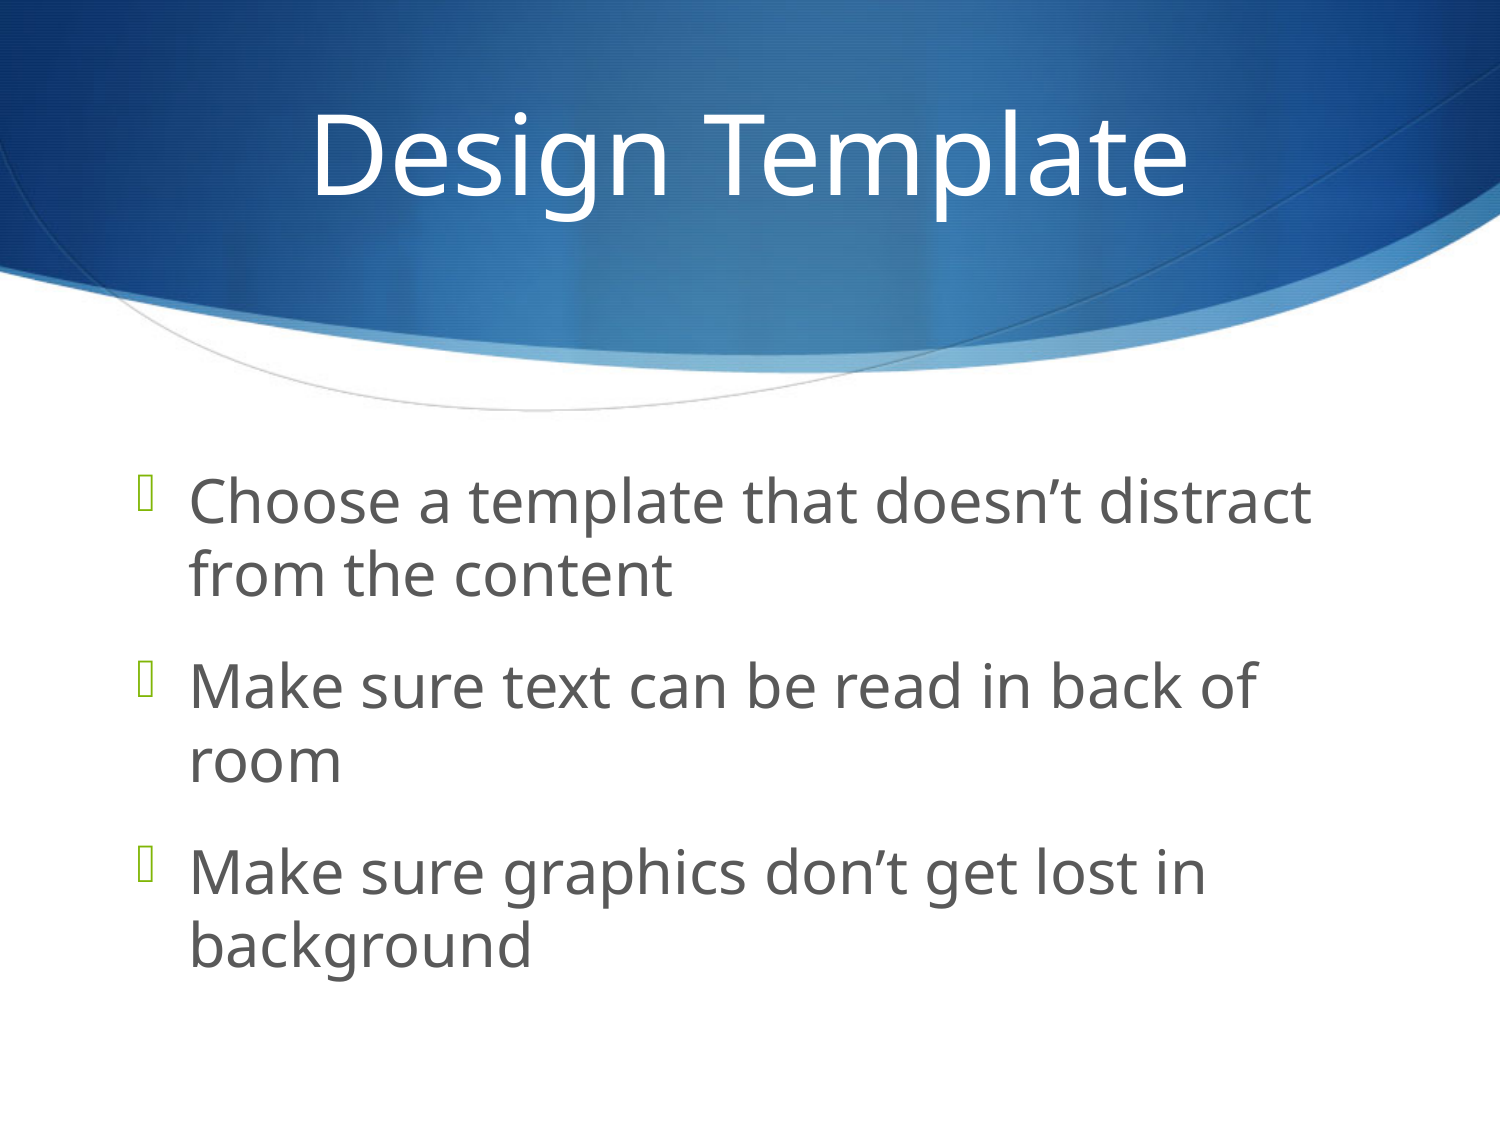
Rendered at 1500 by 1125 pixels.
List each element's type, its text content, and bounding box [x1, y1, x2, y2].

picture [0, 0, 1500, 1125]
list Choose a template that doesn’t distract from the content Make sure text can be read in back of room Make sure graphics don’t get lost in background [121, 454, 1379, 991]
title Design Template [75, 56, 1425, 245]
